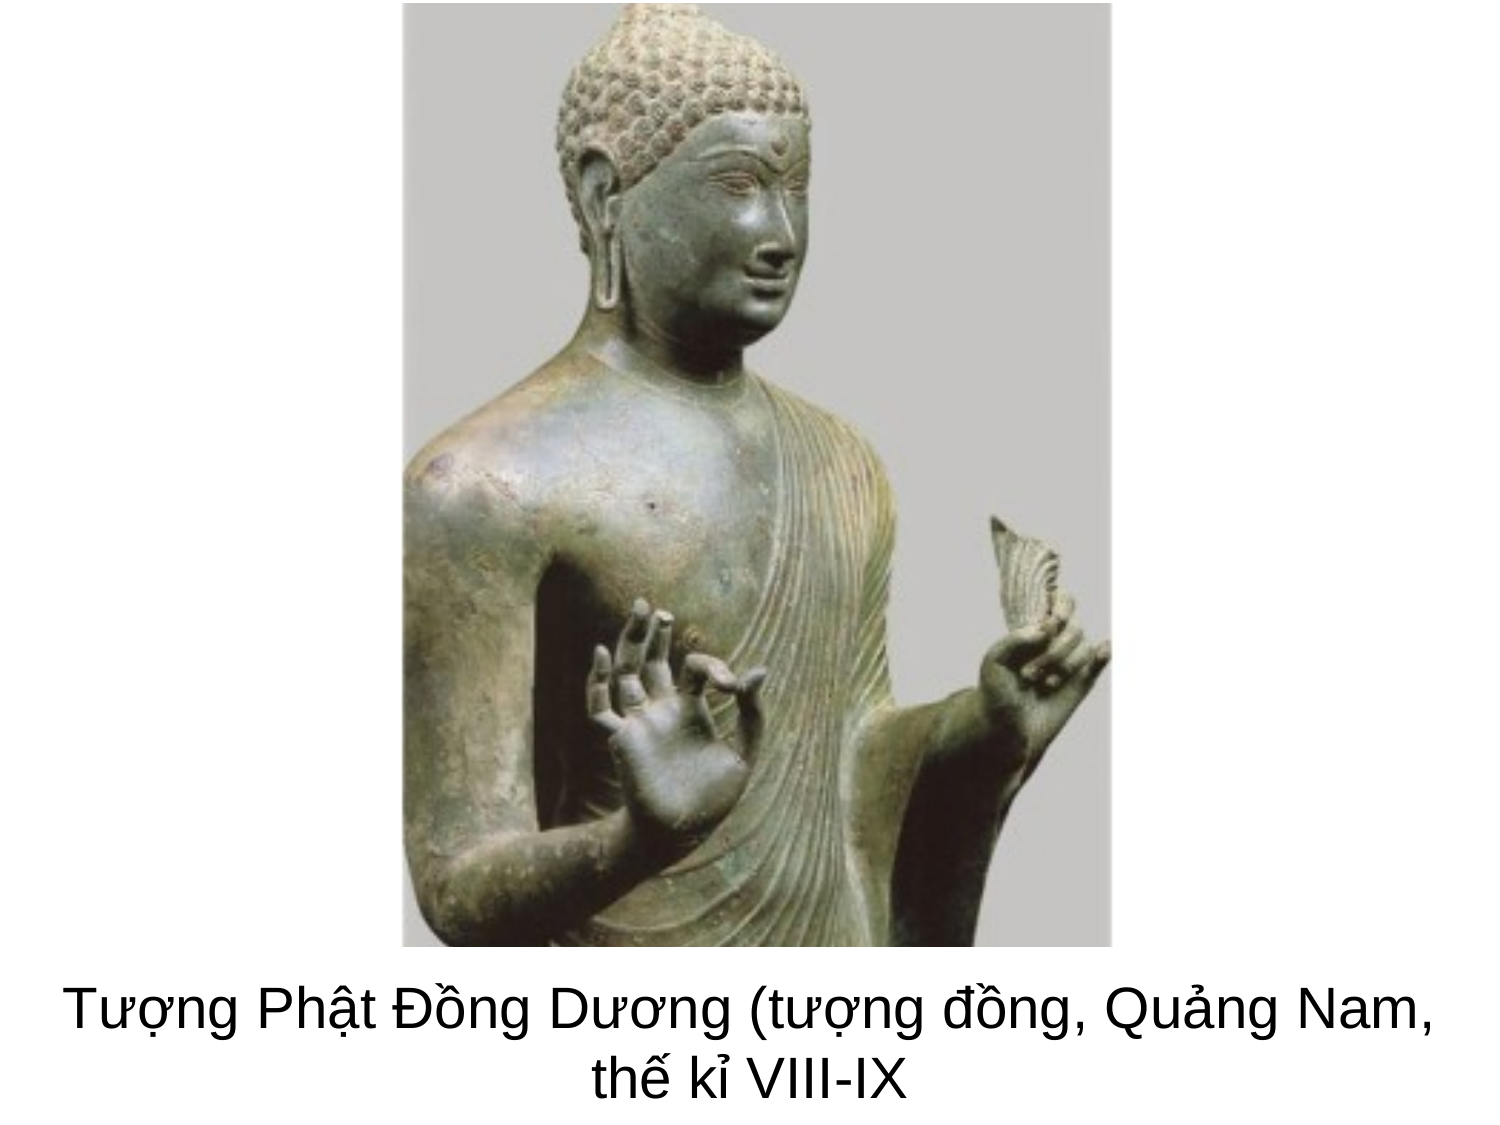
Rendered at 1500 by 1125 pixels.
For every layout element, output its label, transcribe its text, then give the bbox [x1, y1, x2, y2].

picture [0, 3, 1500, 947]
title Tượng Phật Đồng Dương (tượng đồng, Quảng Nam, thế kỉ VIII-IX [0, 955, 1500, 1125]
